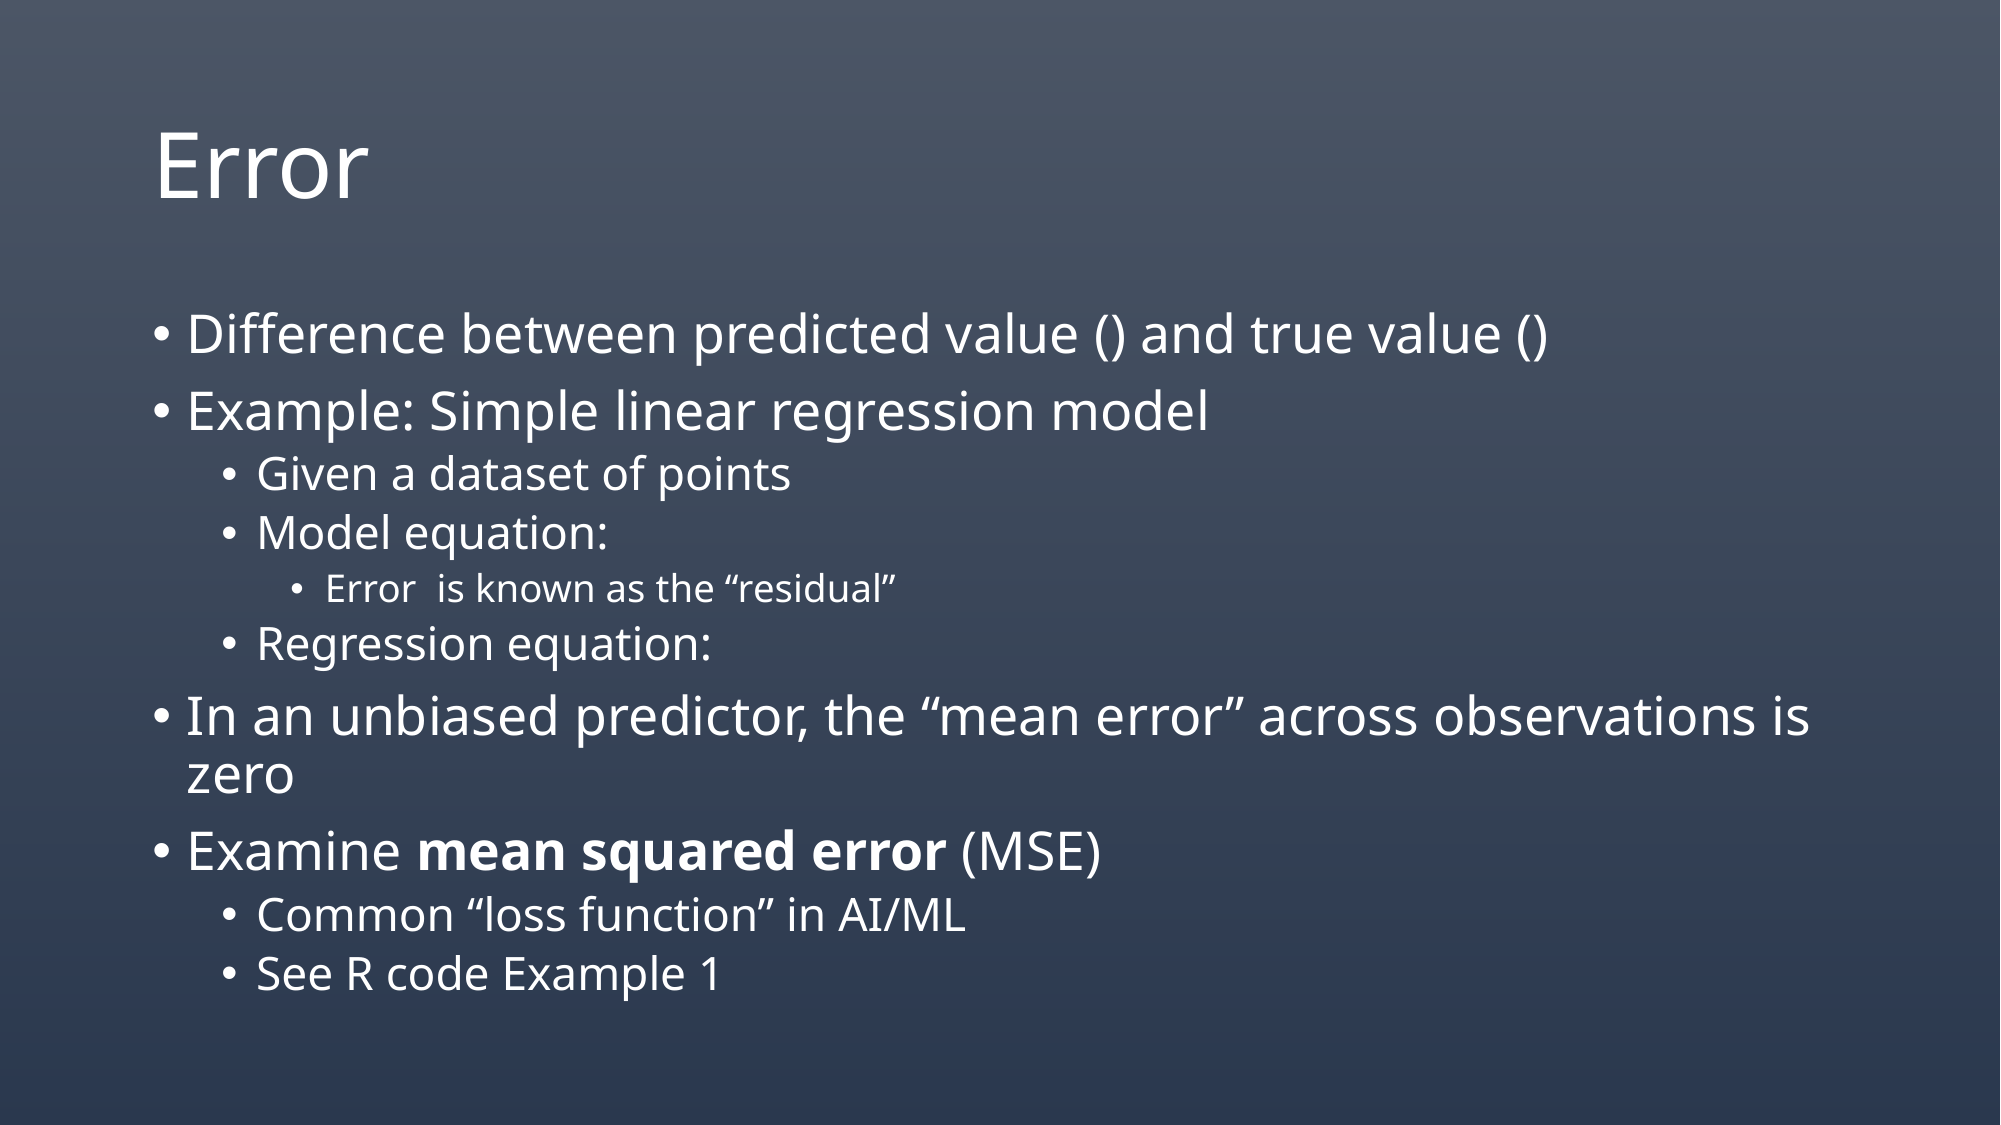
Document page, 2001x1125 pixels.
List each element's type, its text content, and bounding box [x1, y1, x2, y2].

title Error [137, 59, 1863, 278]
